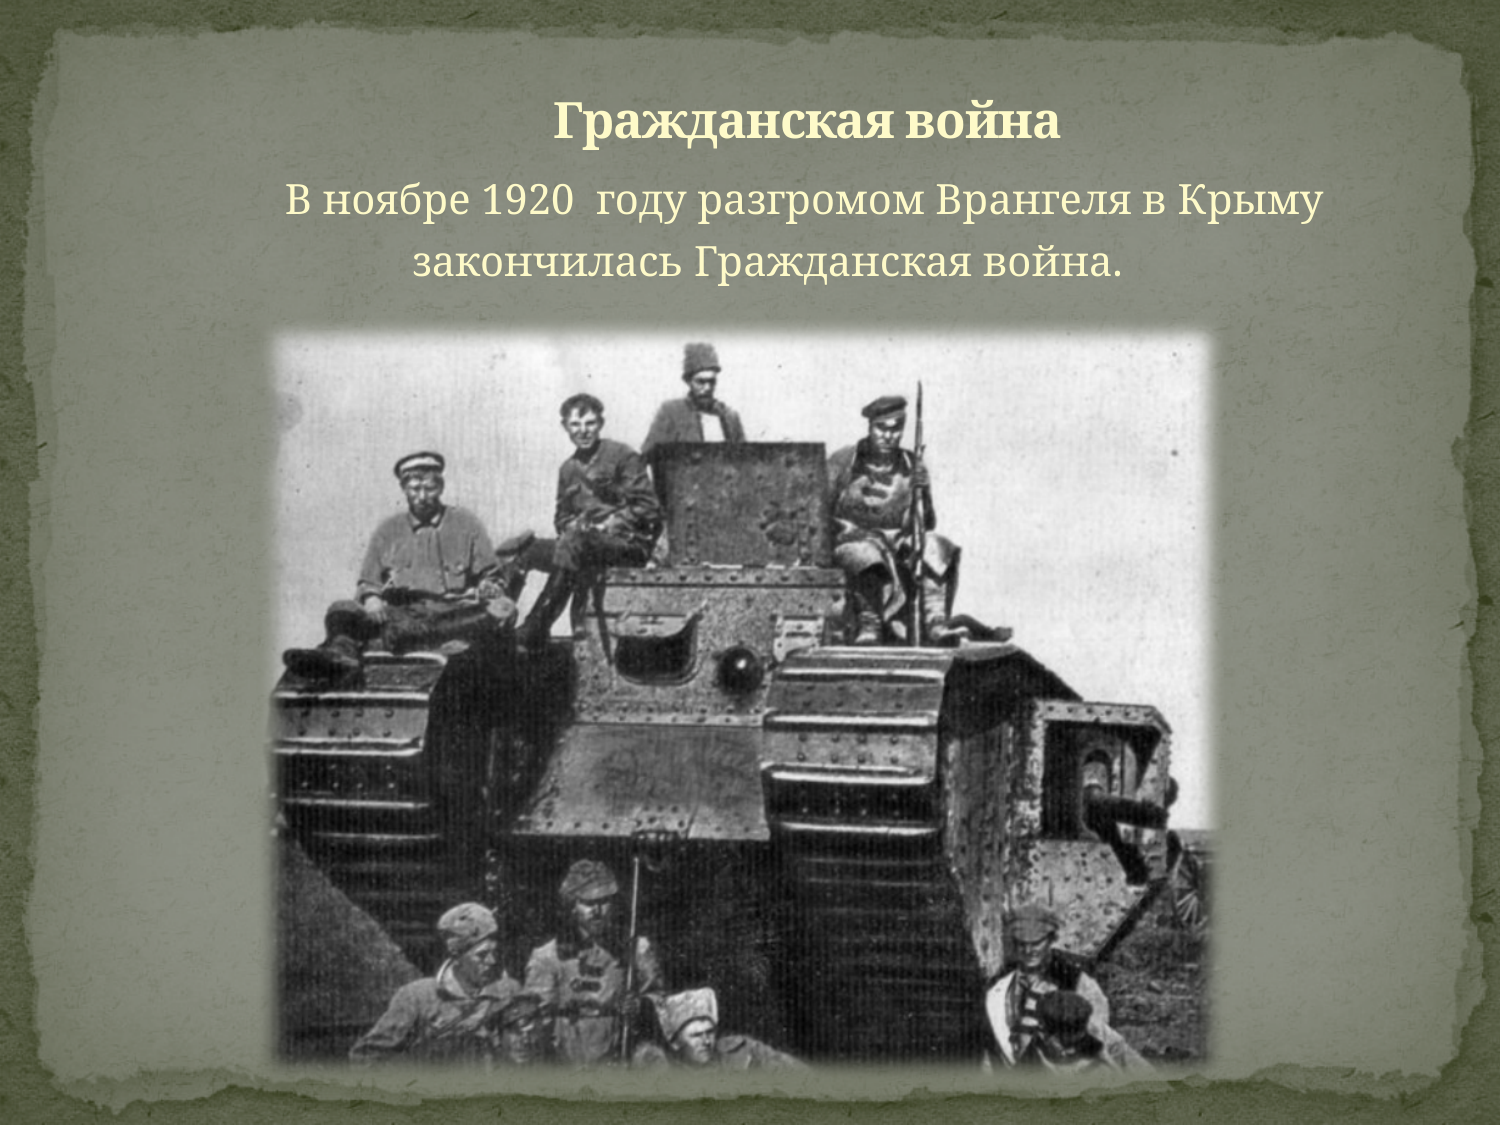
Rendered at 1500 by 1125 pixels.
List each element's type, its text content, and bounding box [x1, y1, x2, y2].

list В ноябре 1920 году разгромом Врангеля в Крыму закончилась Гражданская война. [58, 152, 1477, 765]
title Гражданская война [539, 46, 1161, 157]
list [259, 318, 1225, 1080]
